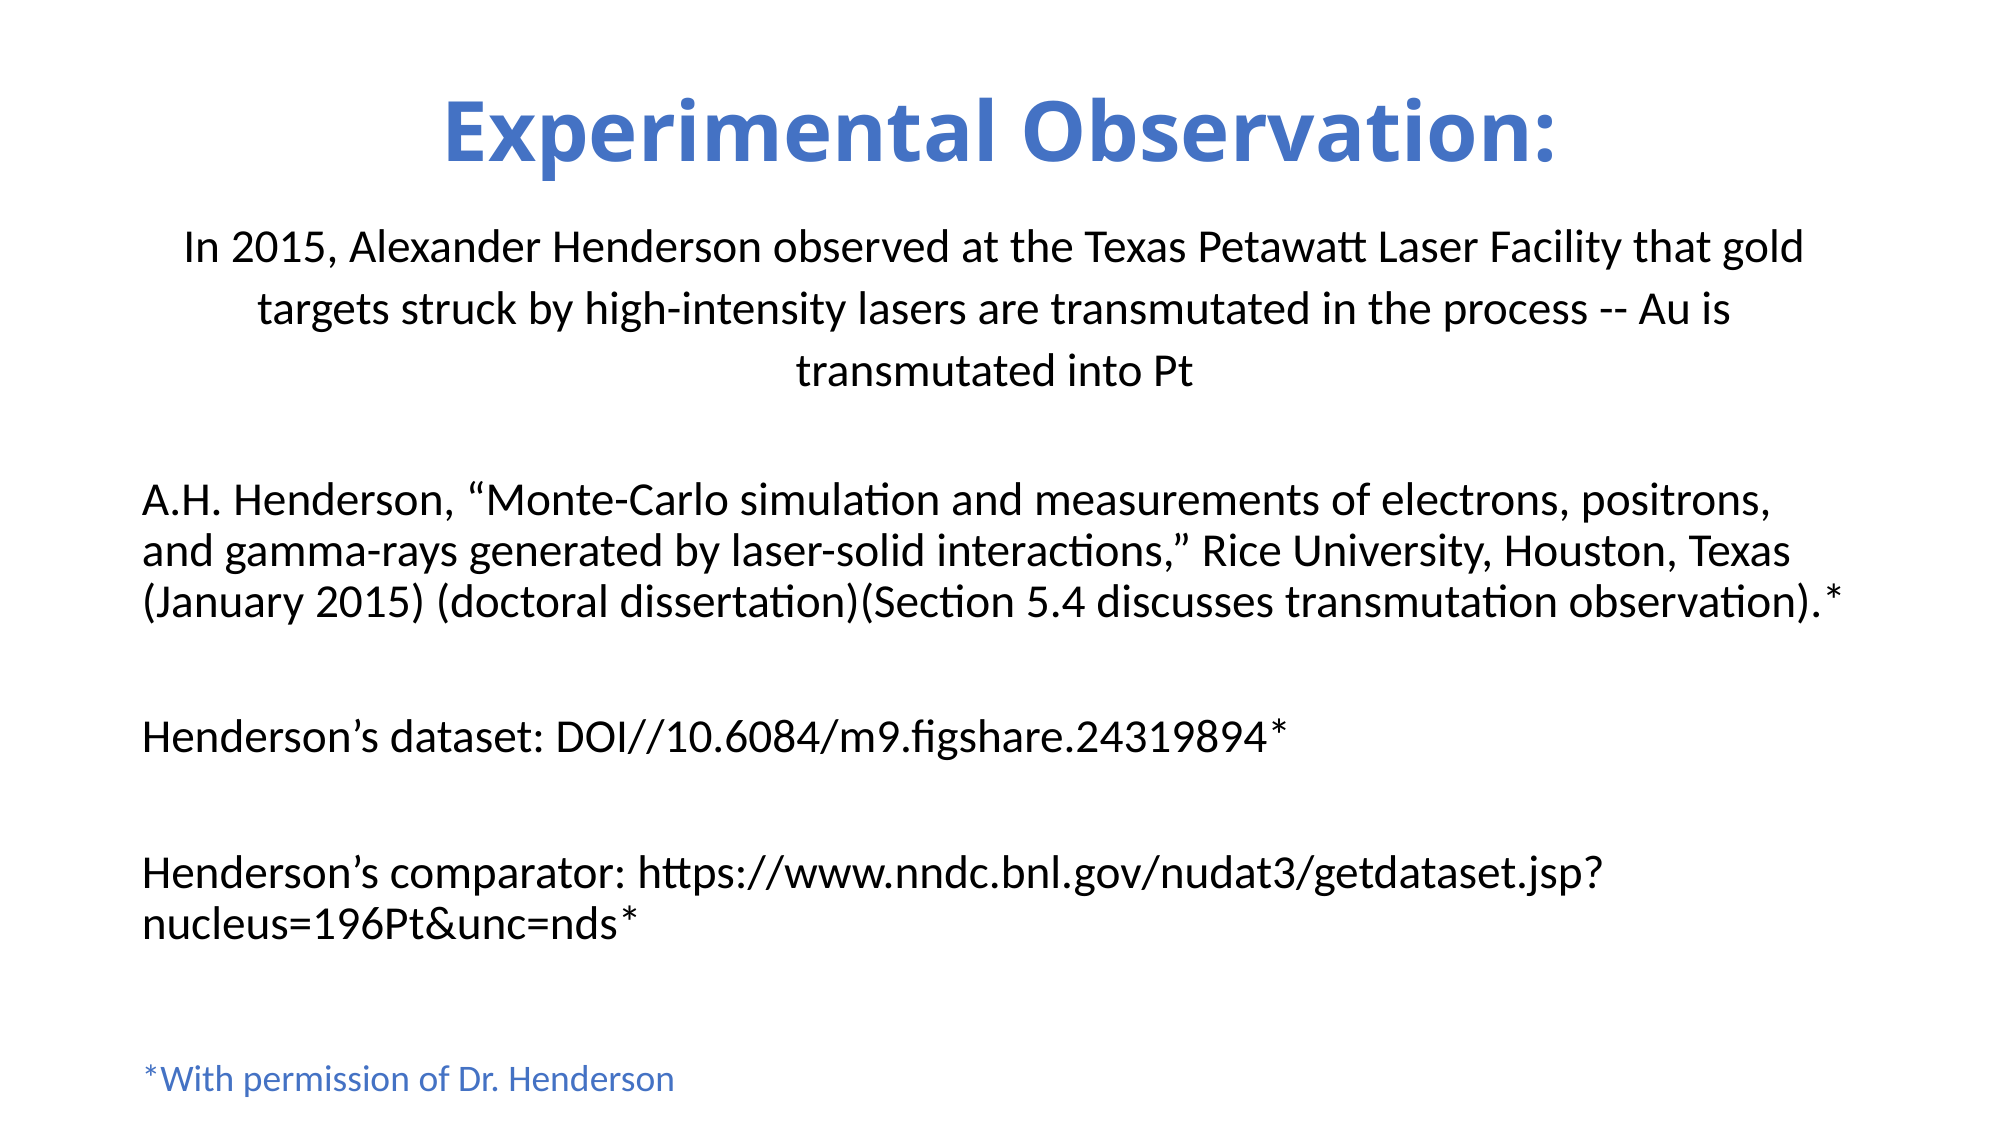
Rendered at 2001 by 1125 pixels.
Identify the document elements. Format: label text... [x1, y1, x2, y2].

title Experimental Observation: [126, 47, 1873, 221]
list In 2015, Alexander Henderson observed at the Texas Petawatt Laser Facility that gold targets struck by high-intensity lasers are transmutated in the process -- Au is transmutated into Pt A.H. Henderson, “Monte-Carlo simulation and measurements of electrons, positrons, and gamma-rays generated by laser-solid interactions,” Rice University, Houston, Texas (January 2015) (doctoral dissertation)(Section 5.4 discusses transmutation observation).* Henderson’s dataset: DOI//10.6084/m9.figshare.24319894* Henderson’s comparator: https://www.nndc.bnl.gov/nudat3/getdataset.jsp?nucleus=196Pt&unc=nds* [126, 202, 1863, 1005]
text_box *With permission of Dr. Henderson [126, 1046, 1068, 1107]
